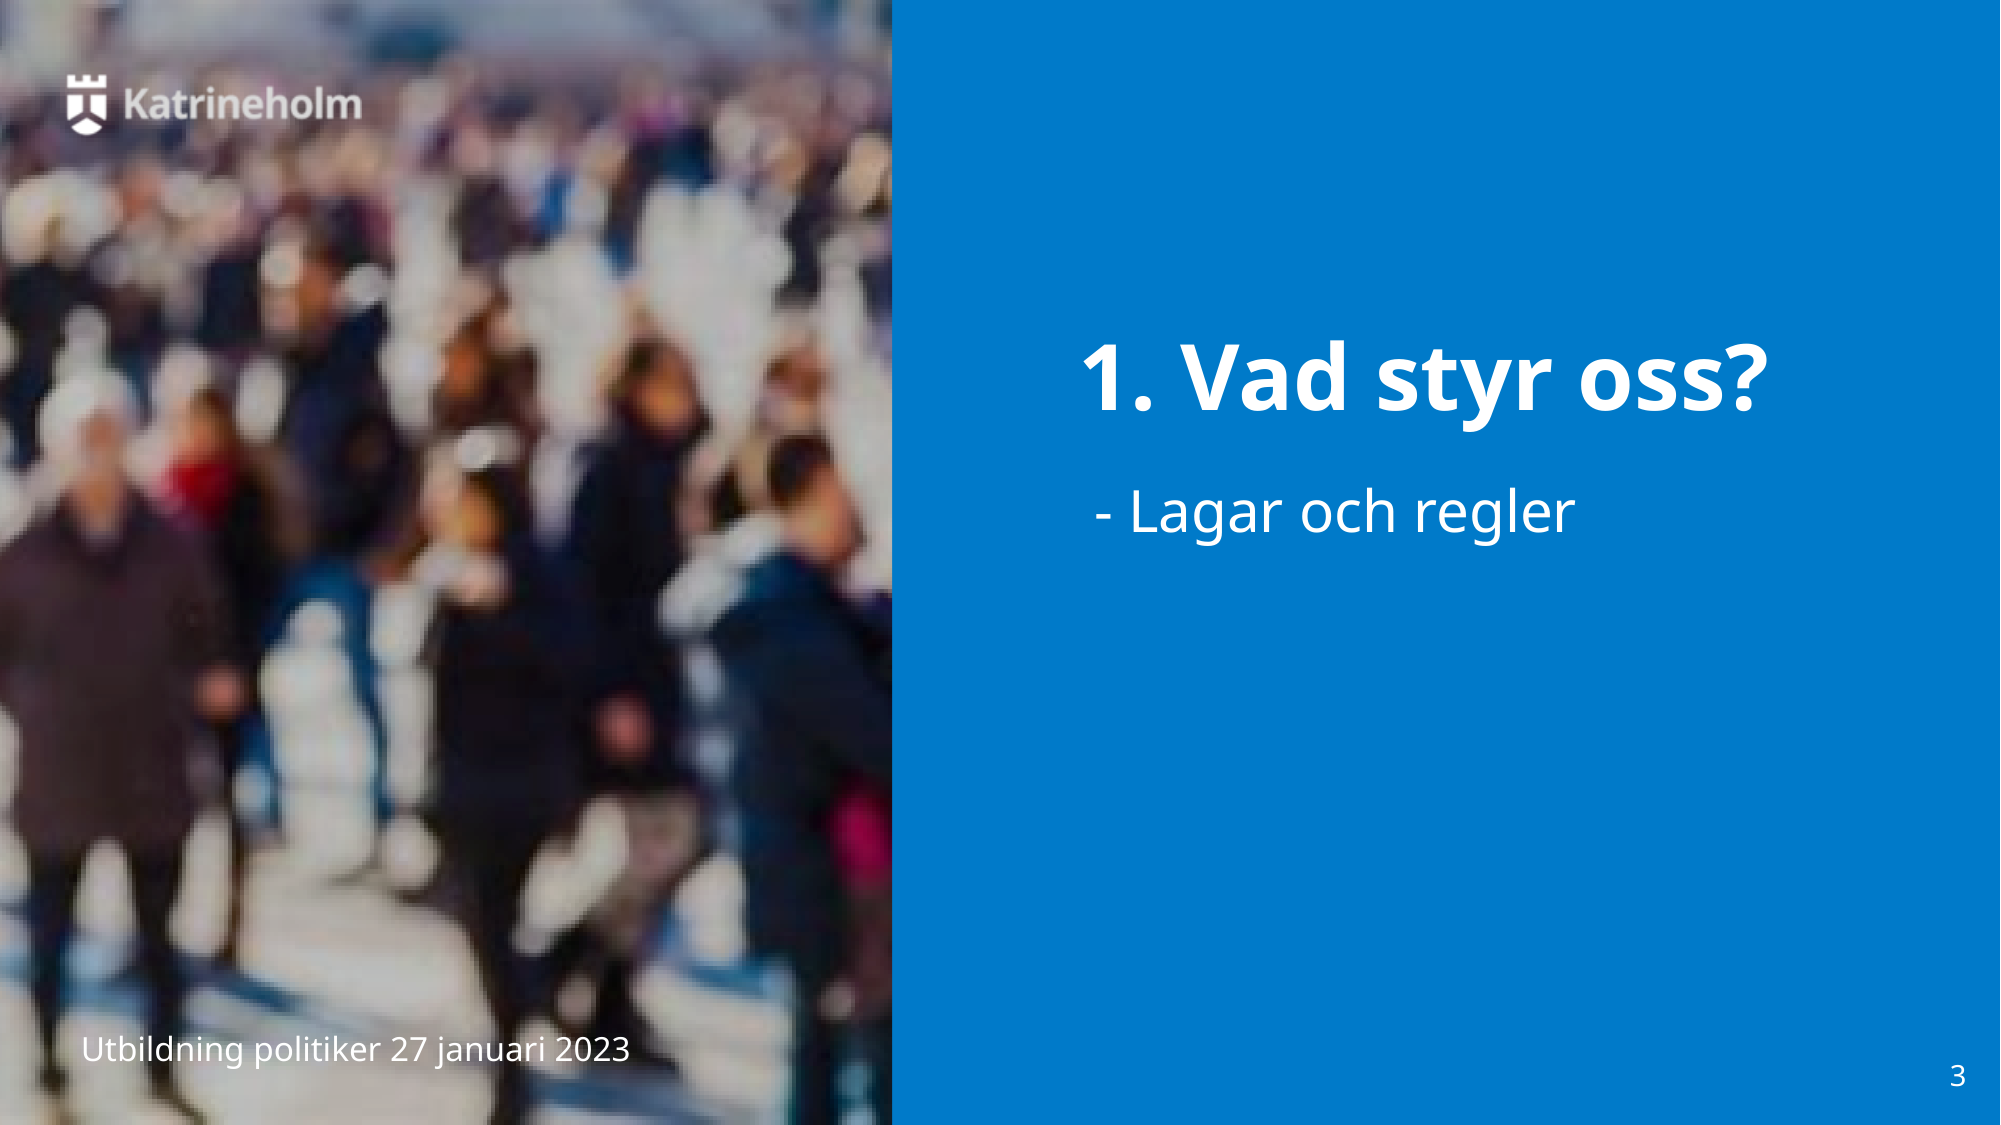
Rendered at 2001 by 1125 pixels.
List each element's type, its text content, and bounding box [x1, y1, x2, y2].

picture [0, 0, 893, 1125]
slide_number 3 [1531, 1046, 1982, 1107]
title 1. Vad styr oss? [1063, 311, 2000, 536]
list - Lagar och regler [1079, 466, 2000, 713]
